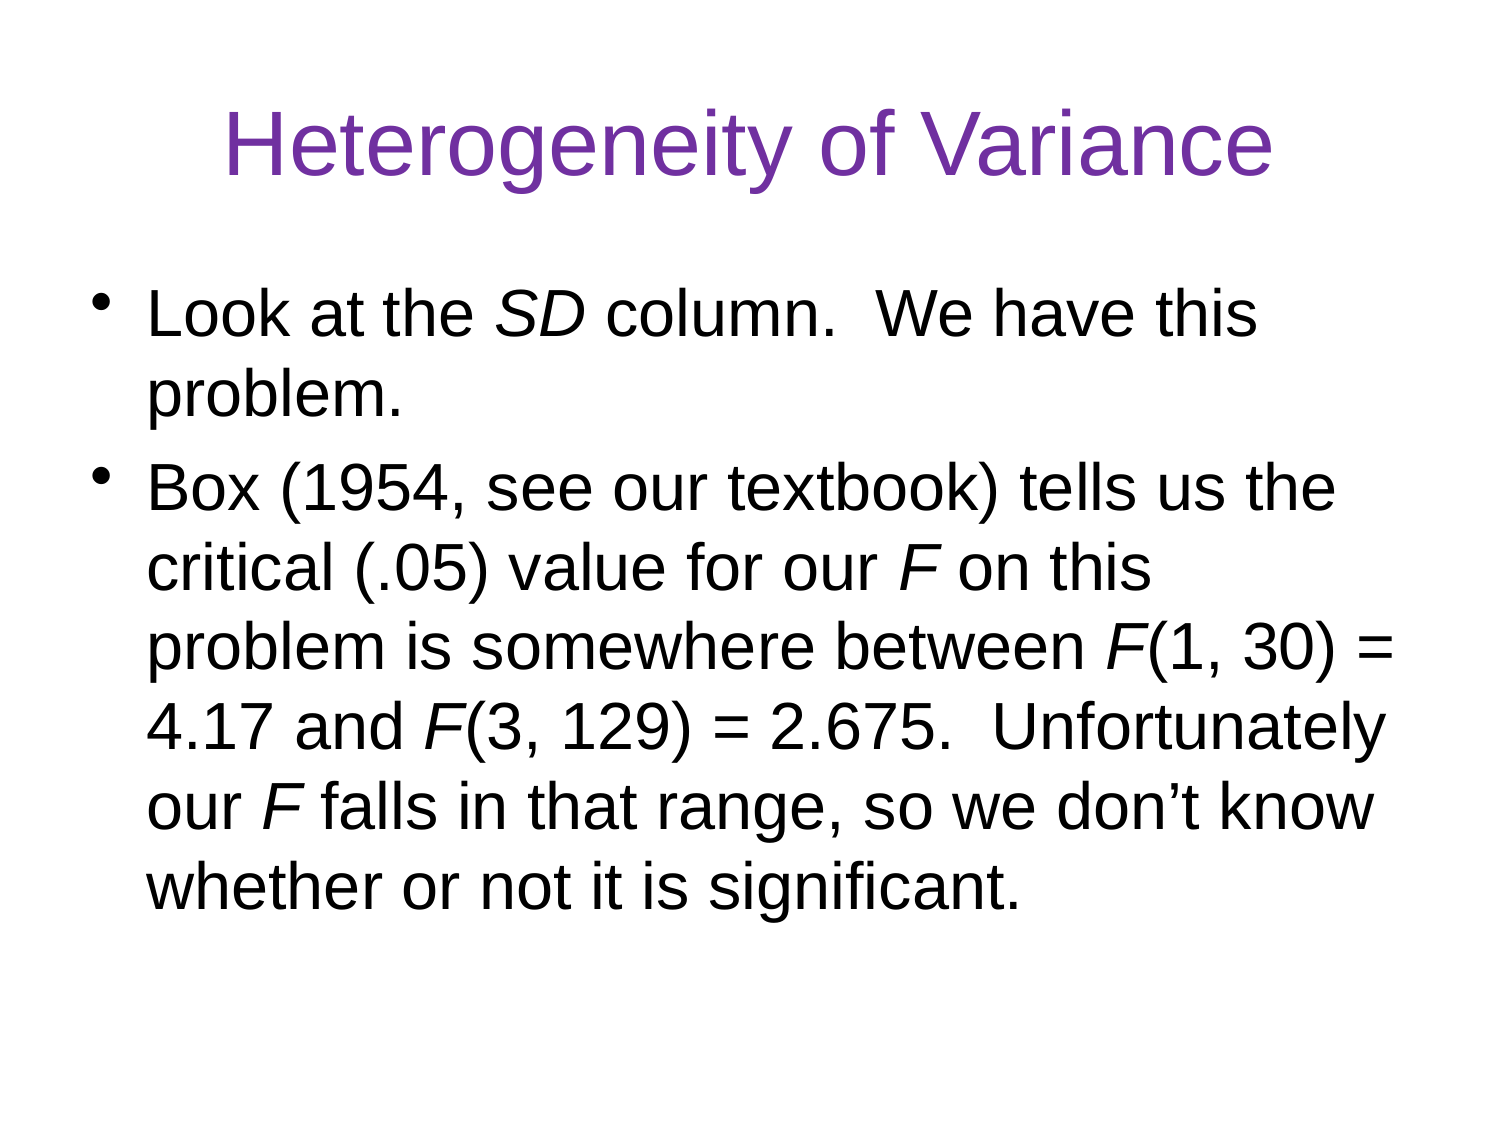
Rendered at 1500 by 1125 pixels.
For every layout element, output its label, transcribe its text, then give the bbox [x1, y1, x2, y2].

title Heterogeneity of Variance [75, 45, 1425, 233]
list Look at the SD column. We have this problem. Box (1954, see our textbook) tells us the critical (.05) value for our F on this problem is somewhere between F(1, 30) = 4.17 and F(3, 129) = 2.675. Unfortunately our F falls in that range, so we don’t know whether or not it is significant. [75, 262, 1425, 1005]
